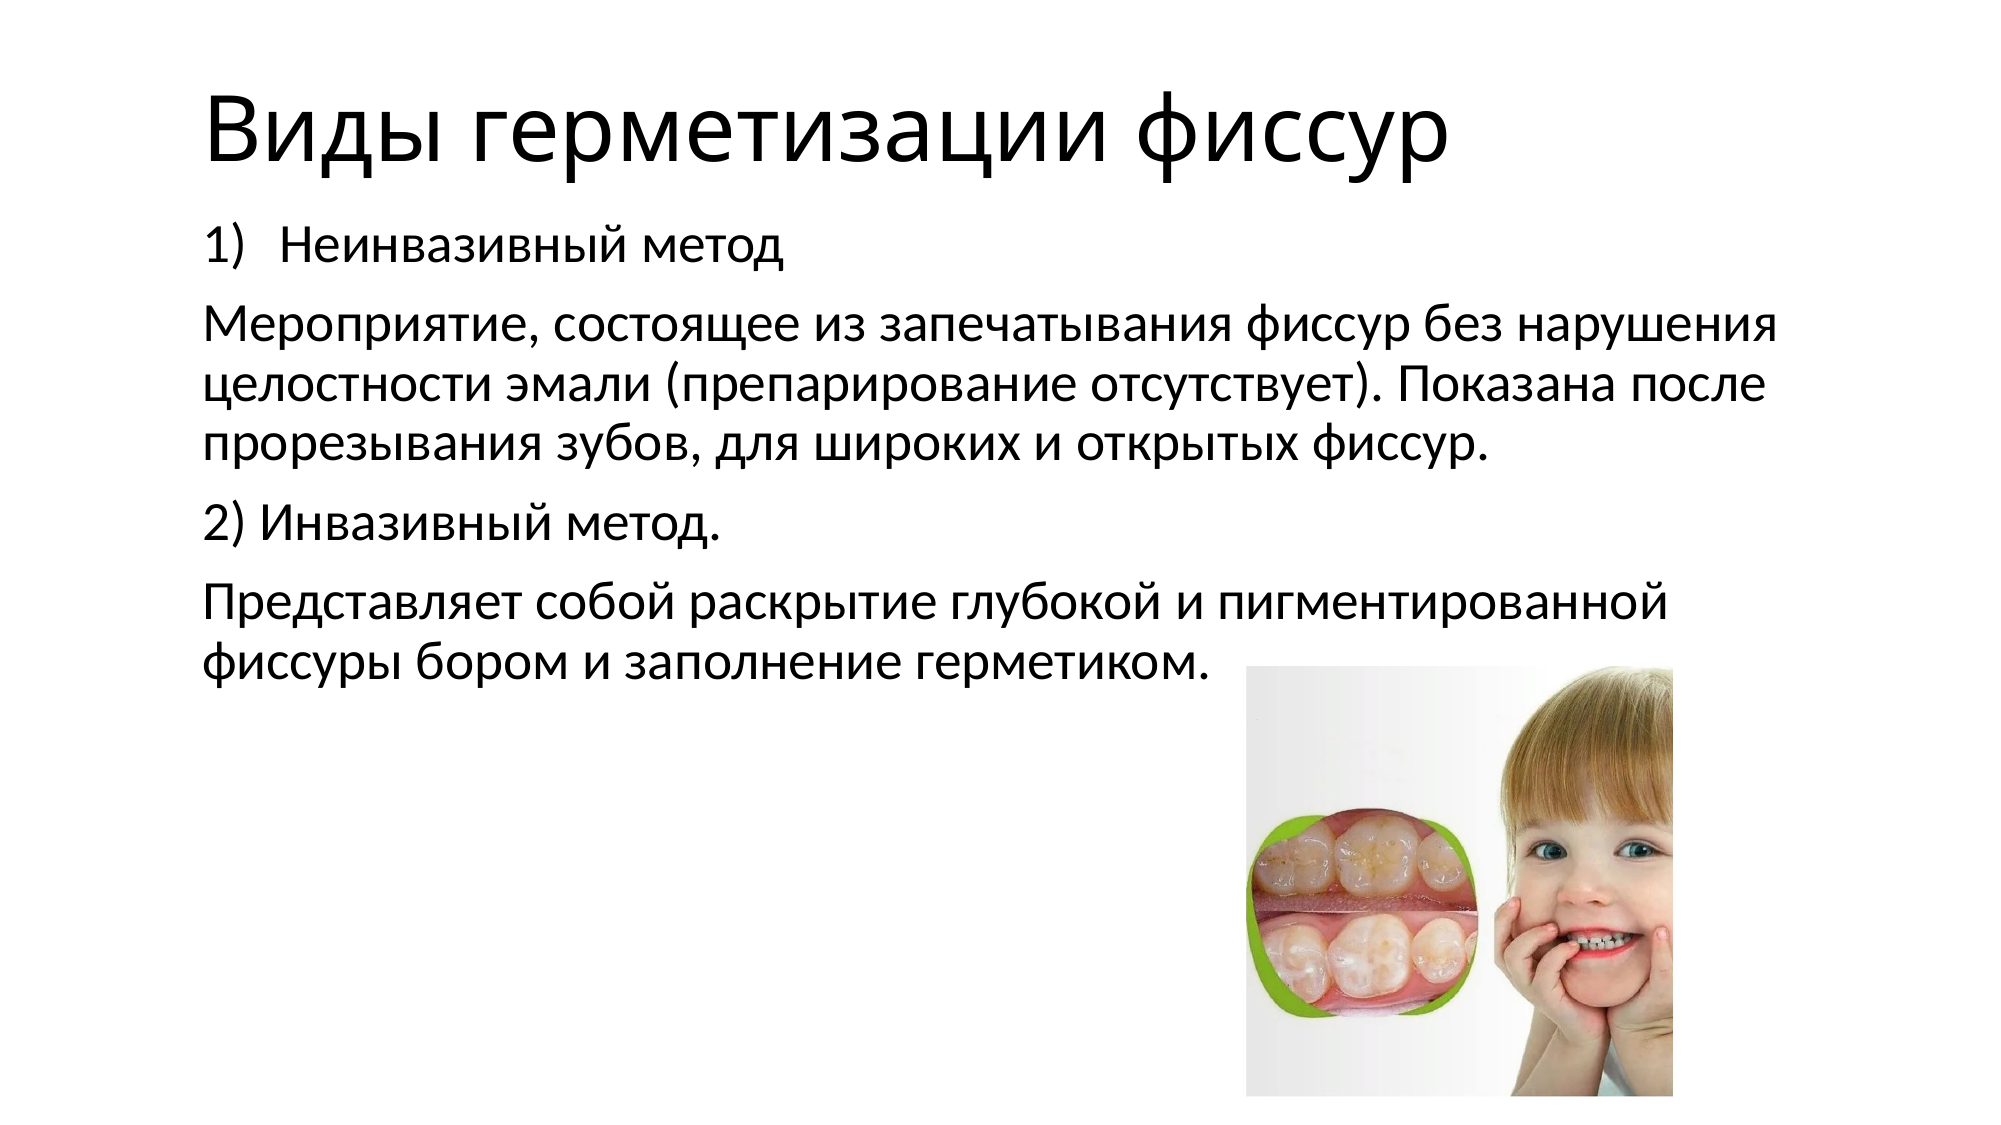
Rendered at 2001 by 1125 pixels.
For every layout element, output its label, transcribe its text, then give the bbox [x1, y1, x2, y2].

list Неинвазивный метод Мероприятие, состоящее из запечатывания фиссур без нарушения целостности эмали (препарирование отсутствует). Показана после прорезывания зубов, для широких и открытых фиссур. 2) Инвазивный метод. Представляет собой раскрытие глубокой и пигментированной фиссуры бором и заполнение герметиком. [187, 206, 1813, 720]
picture [1246, 666, 1673, 1097]
title Виды герметизации фиссур [187, 0, 1813, 206]
